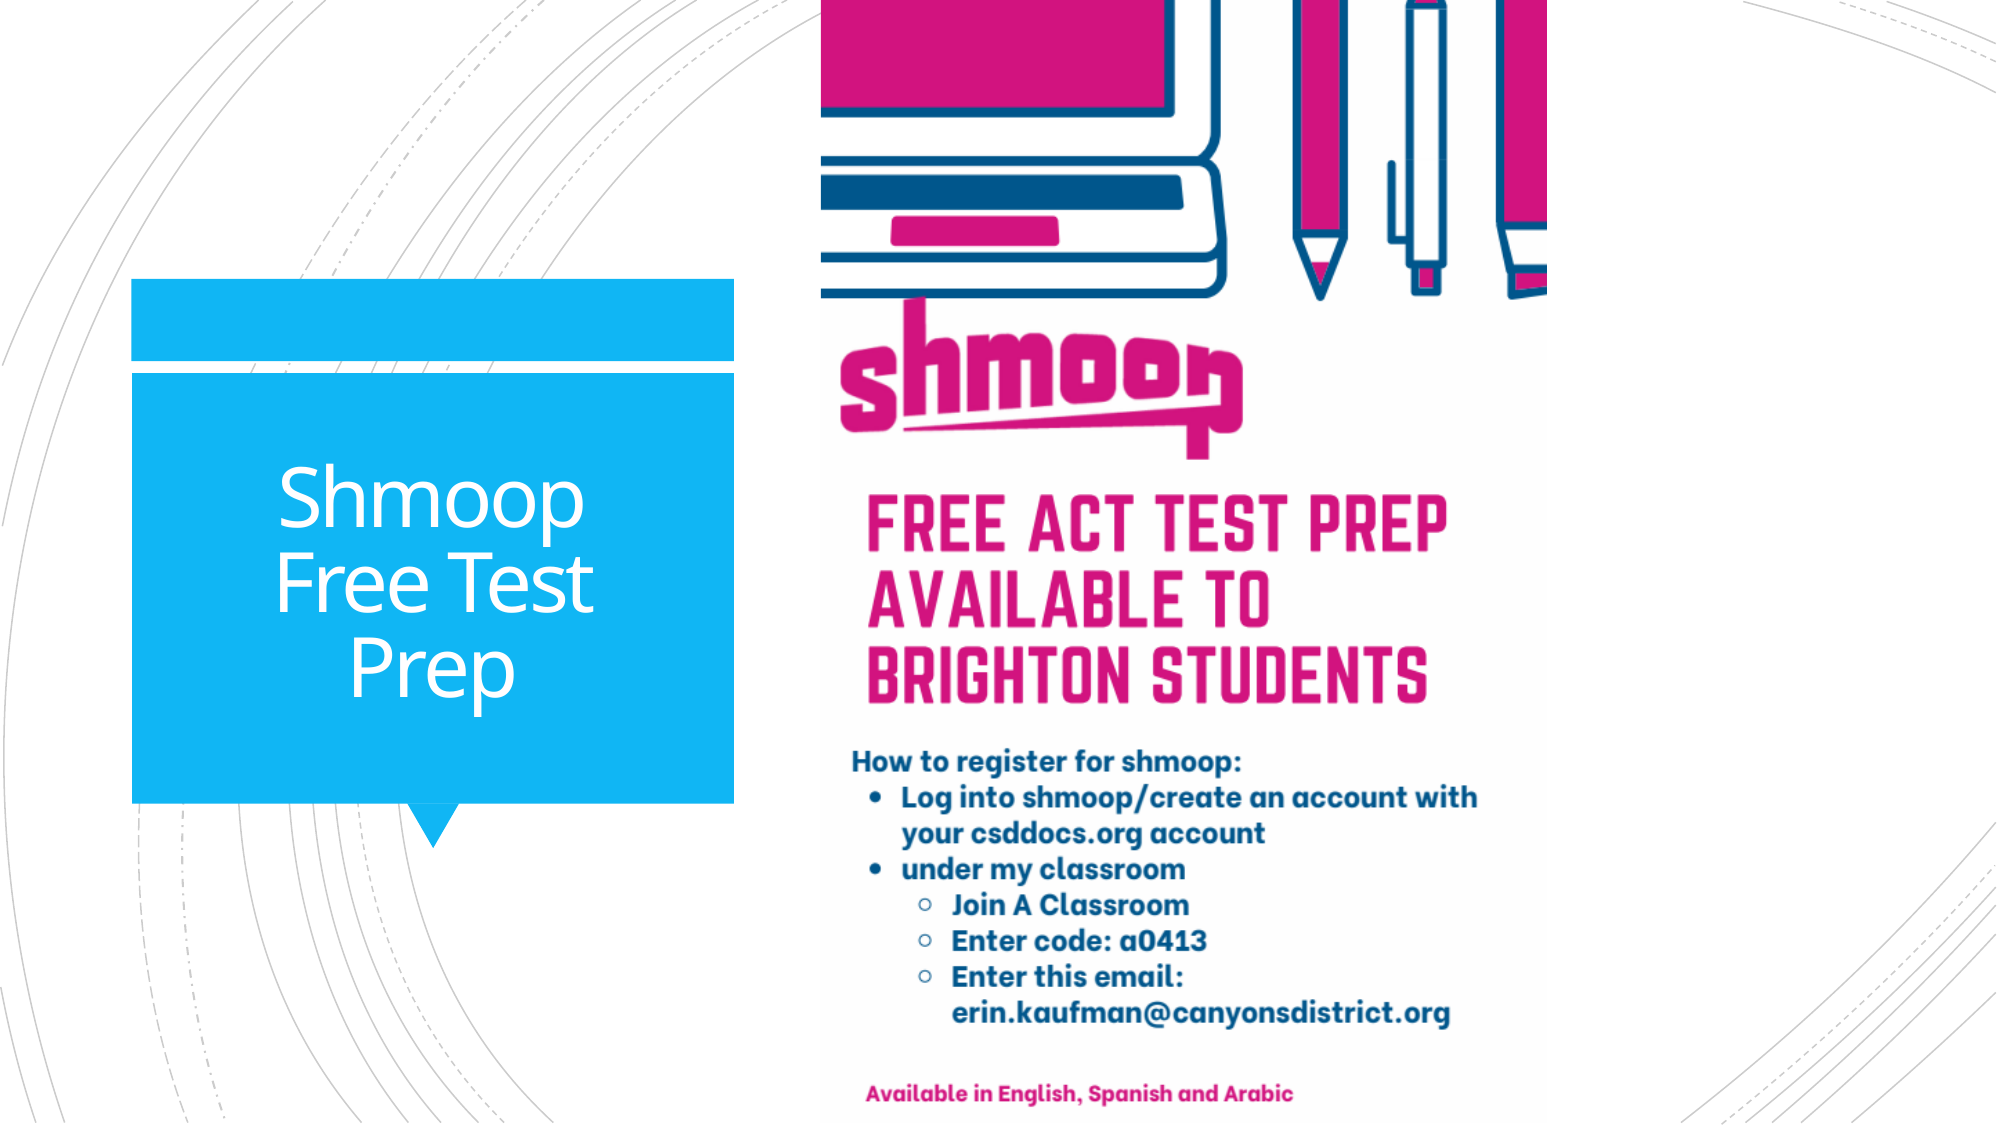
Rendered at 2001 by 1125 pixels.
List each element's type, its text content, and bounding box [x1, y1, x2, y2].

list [820, 0, 1548, 1123]
title Shmoop Free Test Prep [145, 385, 720, 789]
